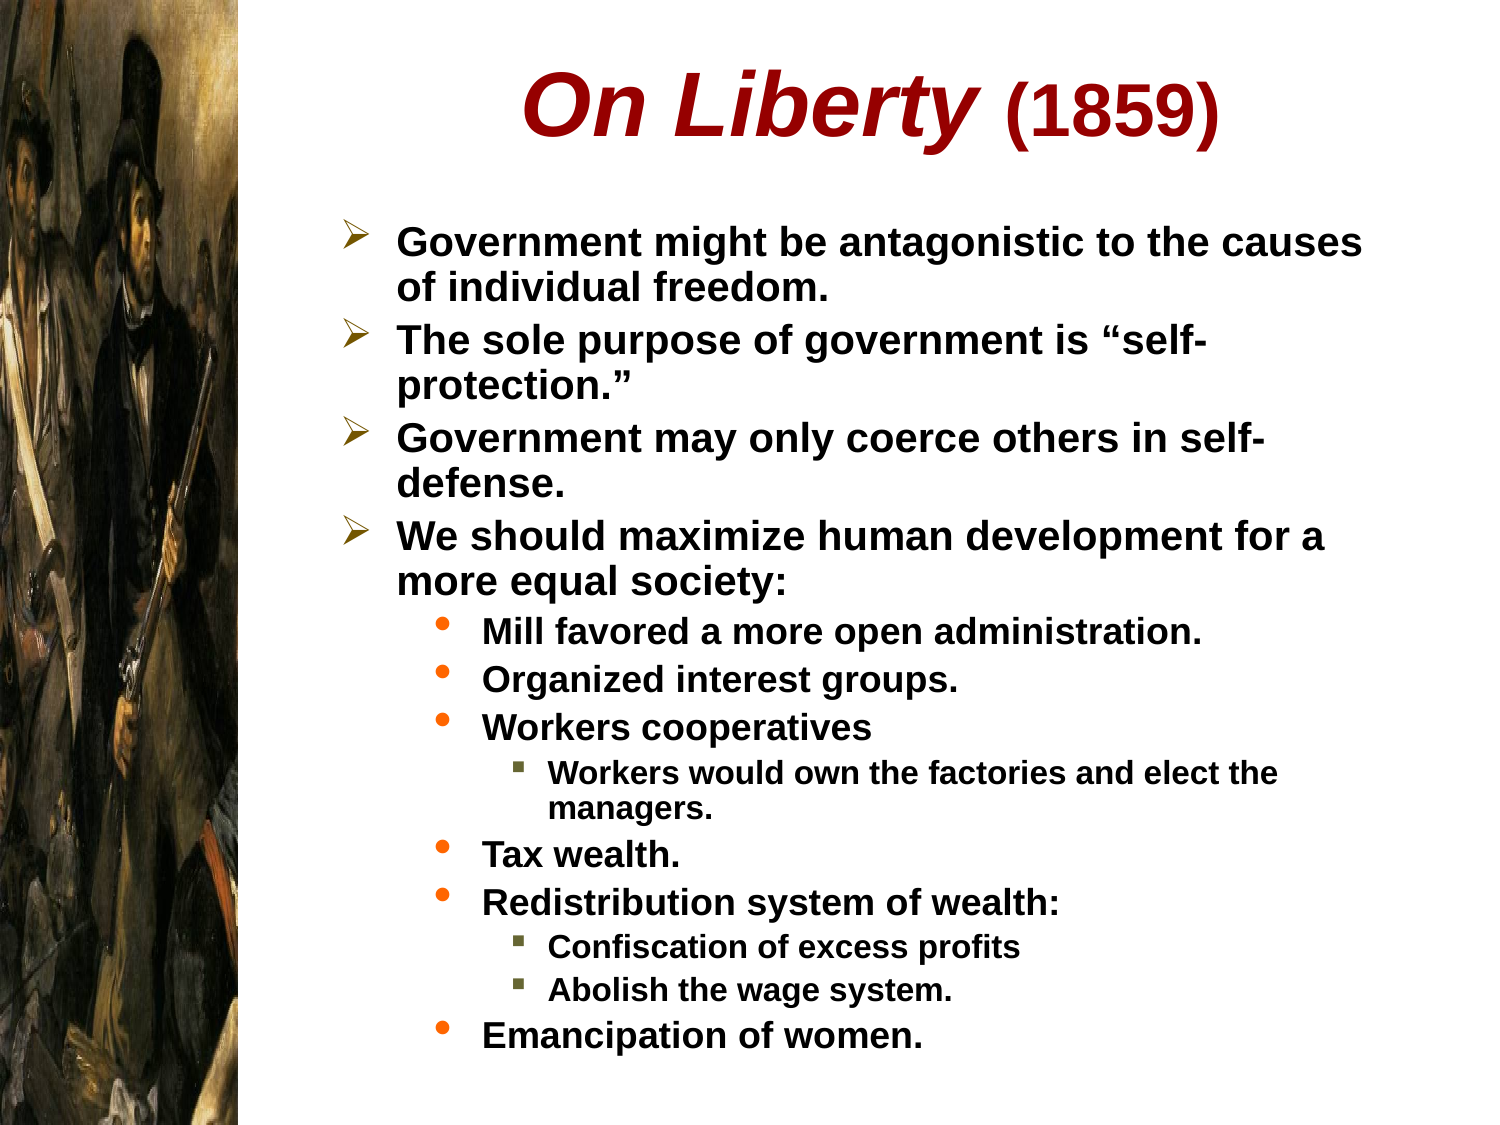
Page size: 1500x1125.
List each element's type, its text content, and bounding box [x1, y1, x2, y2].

picture [0, 0, 238, 1125]
title On Liberty (1859) [280, 37, 1463, 163]
list Government might be antagonistic to the causes of individual freedom. The sole purpose of government is “self-protection.” Government may only coerce others in self-defense. We should maximize human development for a more equal society: Mill favored a more open administration. Organized interest groups. Workers cooperatives Workers would own the factories and elect the managers. Tax wealth. Redistribution system of wealth: Confiscation of excess profits Abolish the wage system. Emancipation of women. [324, 212, 1425, 1088]
